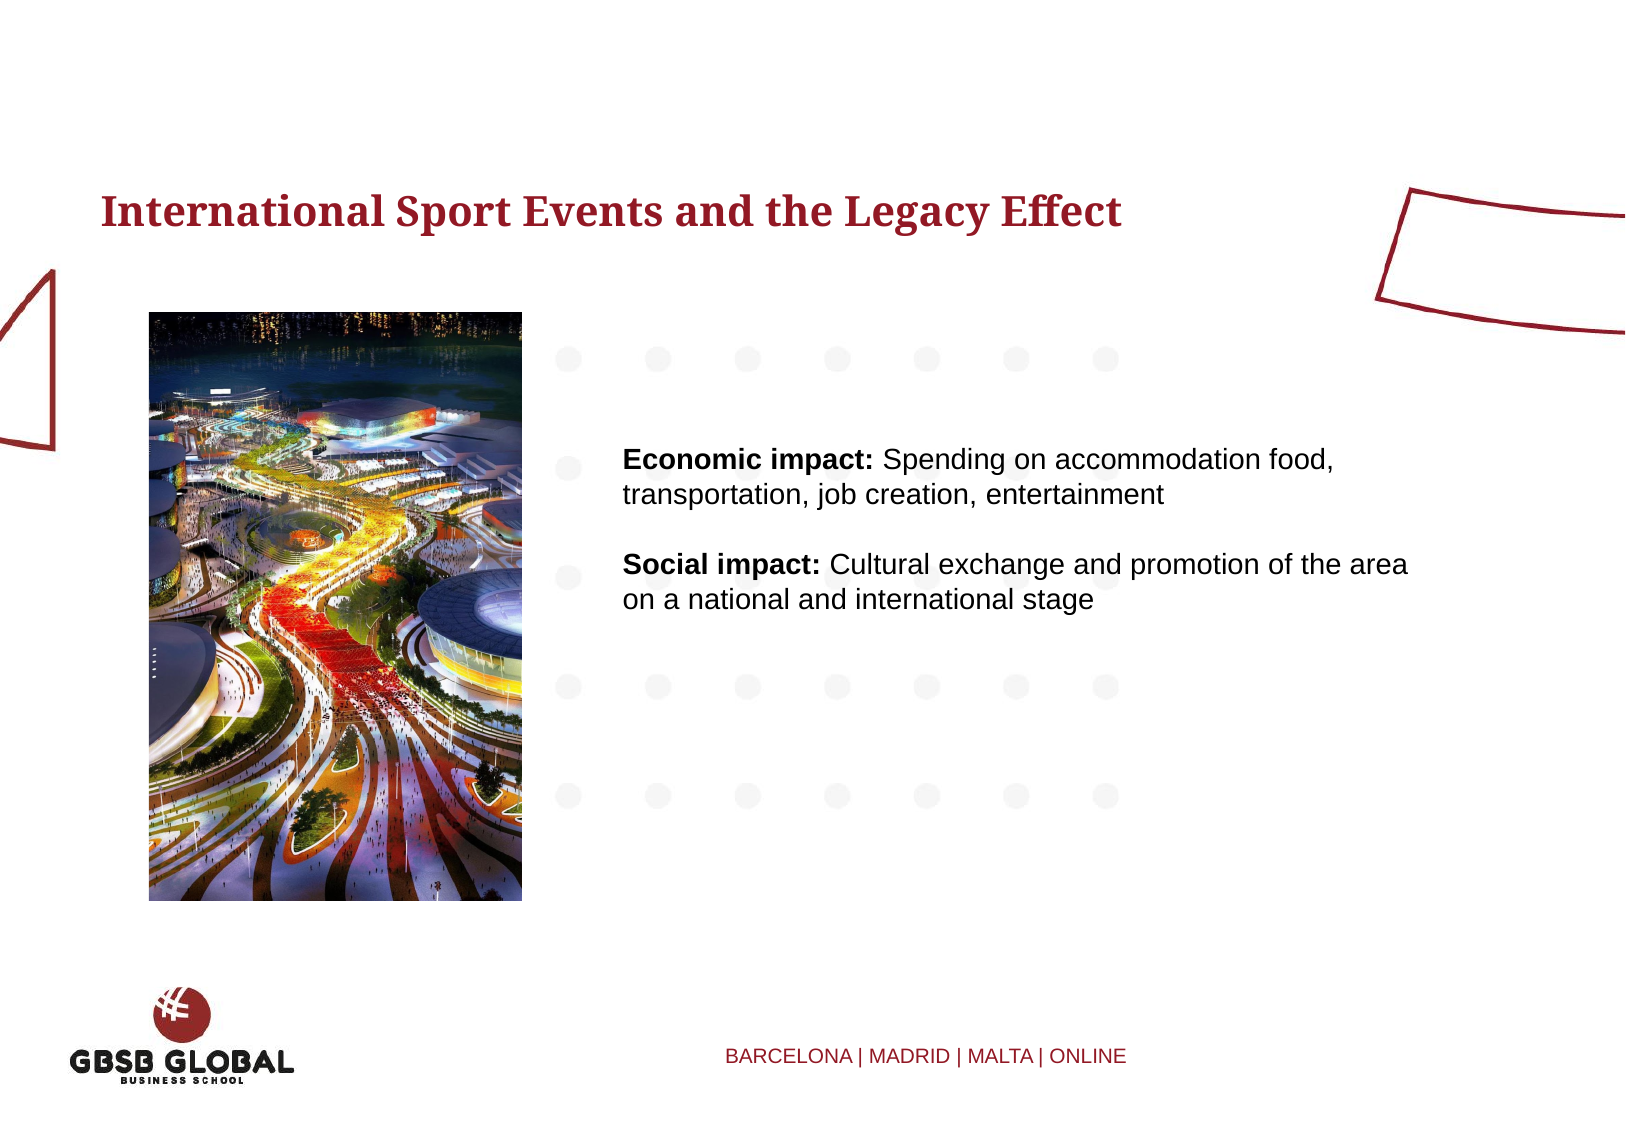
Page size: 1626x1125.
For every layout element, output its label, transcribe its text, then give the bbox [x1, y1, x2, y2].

text_box International Sport Events and the Legacy Effect [85, 177, 1458, 313]
picture [0, 0, 1626, 1125]
text_box Economic impact: Spending on accommodation food, transportation, job creation, entertainment Social impact: Cultural exchange and promotion of the area on a national and international stage [607, 432, 1458, 693]
